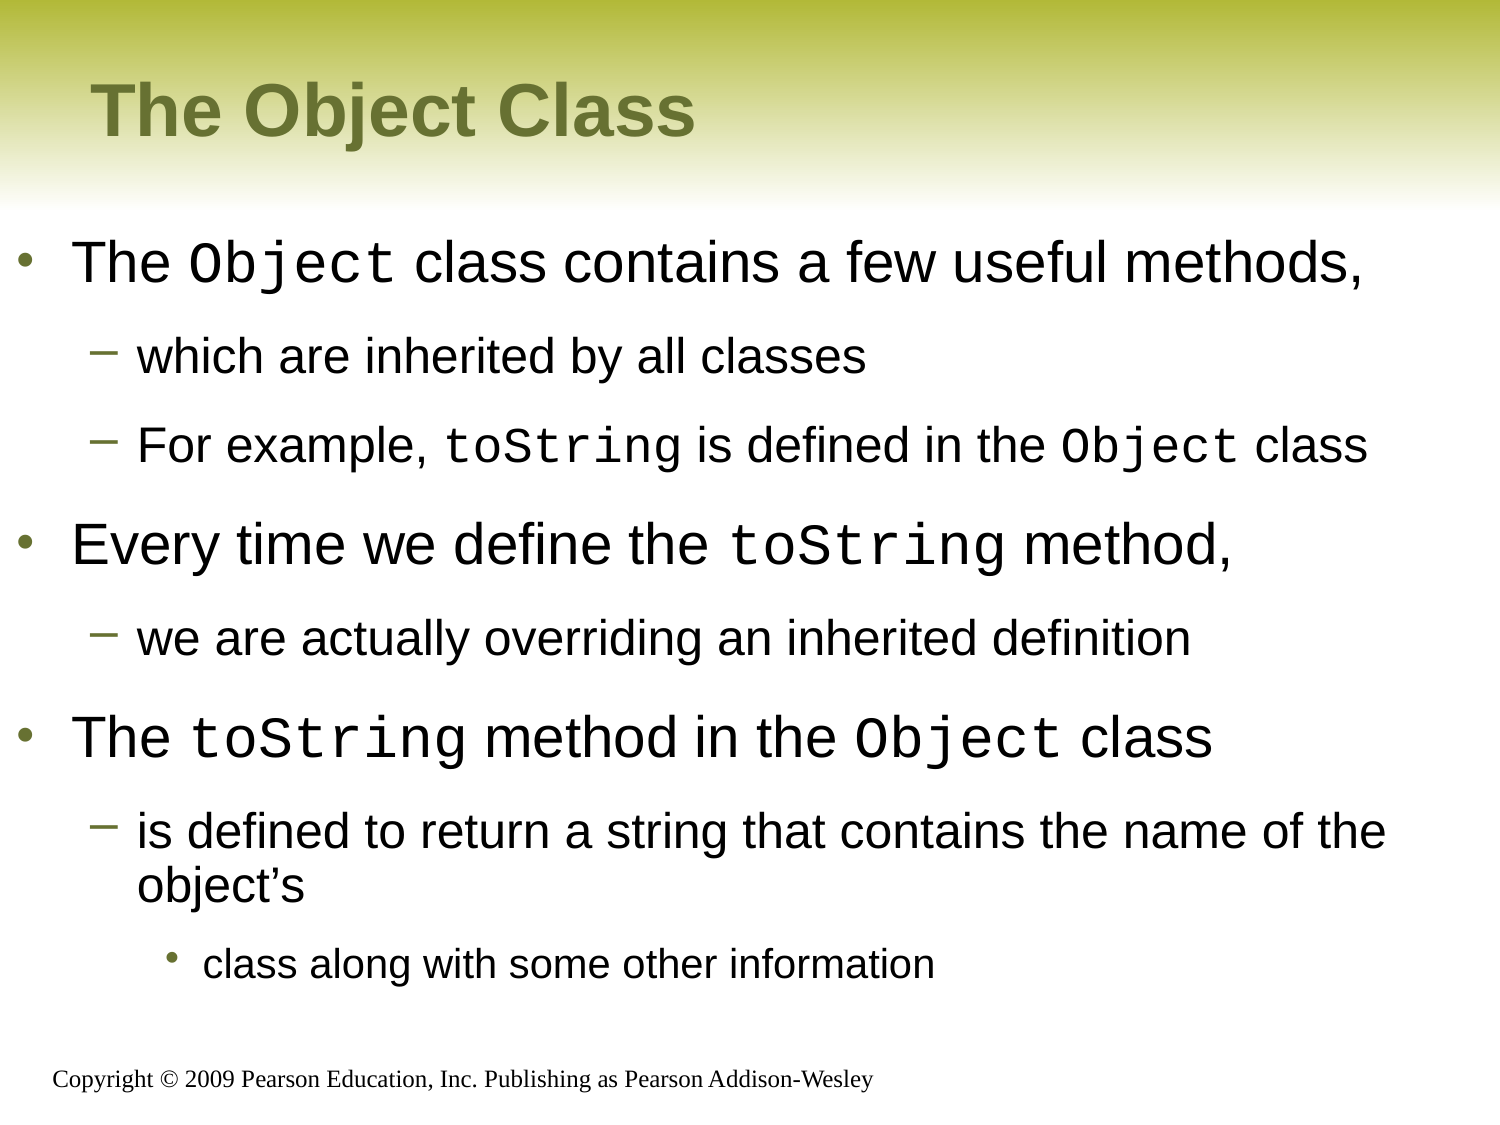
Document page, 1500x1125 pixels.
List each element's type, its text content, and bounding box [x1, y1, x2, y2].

title The Object Class [75, 12, 1438, 200]
list The Object class contains a few useful methods, which are inherited by all classes For example, toString is defined in the Object class Every time we define the toString method, we are actually overriding an inherited definition The toString method in the Object class is defined to return a string that contains the name of the object’s class along with some other information [0, 224, 1500, 1075]
